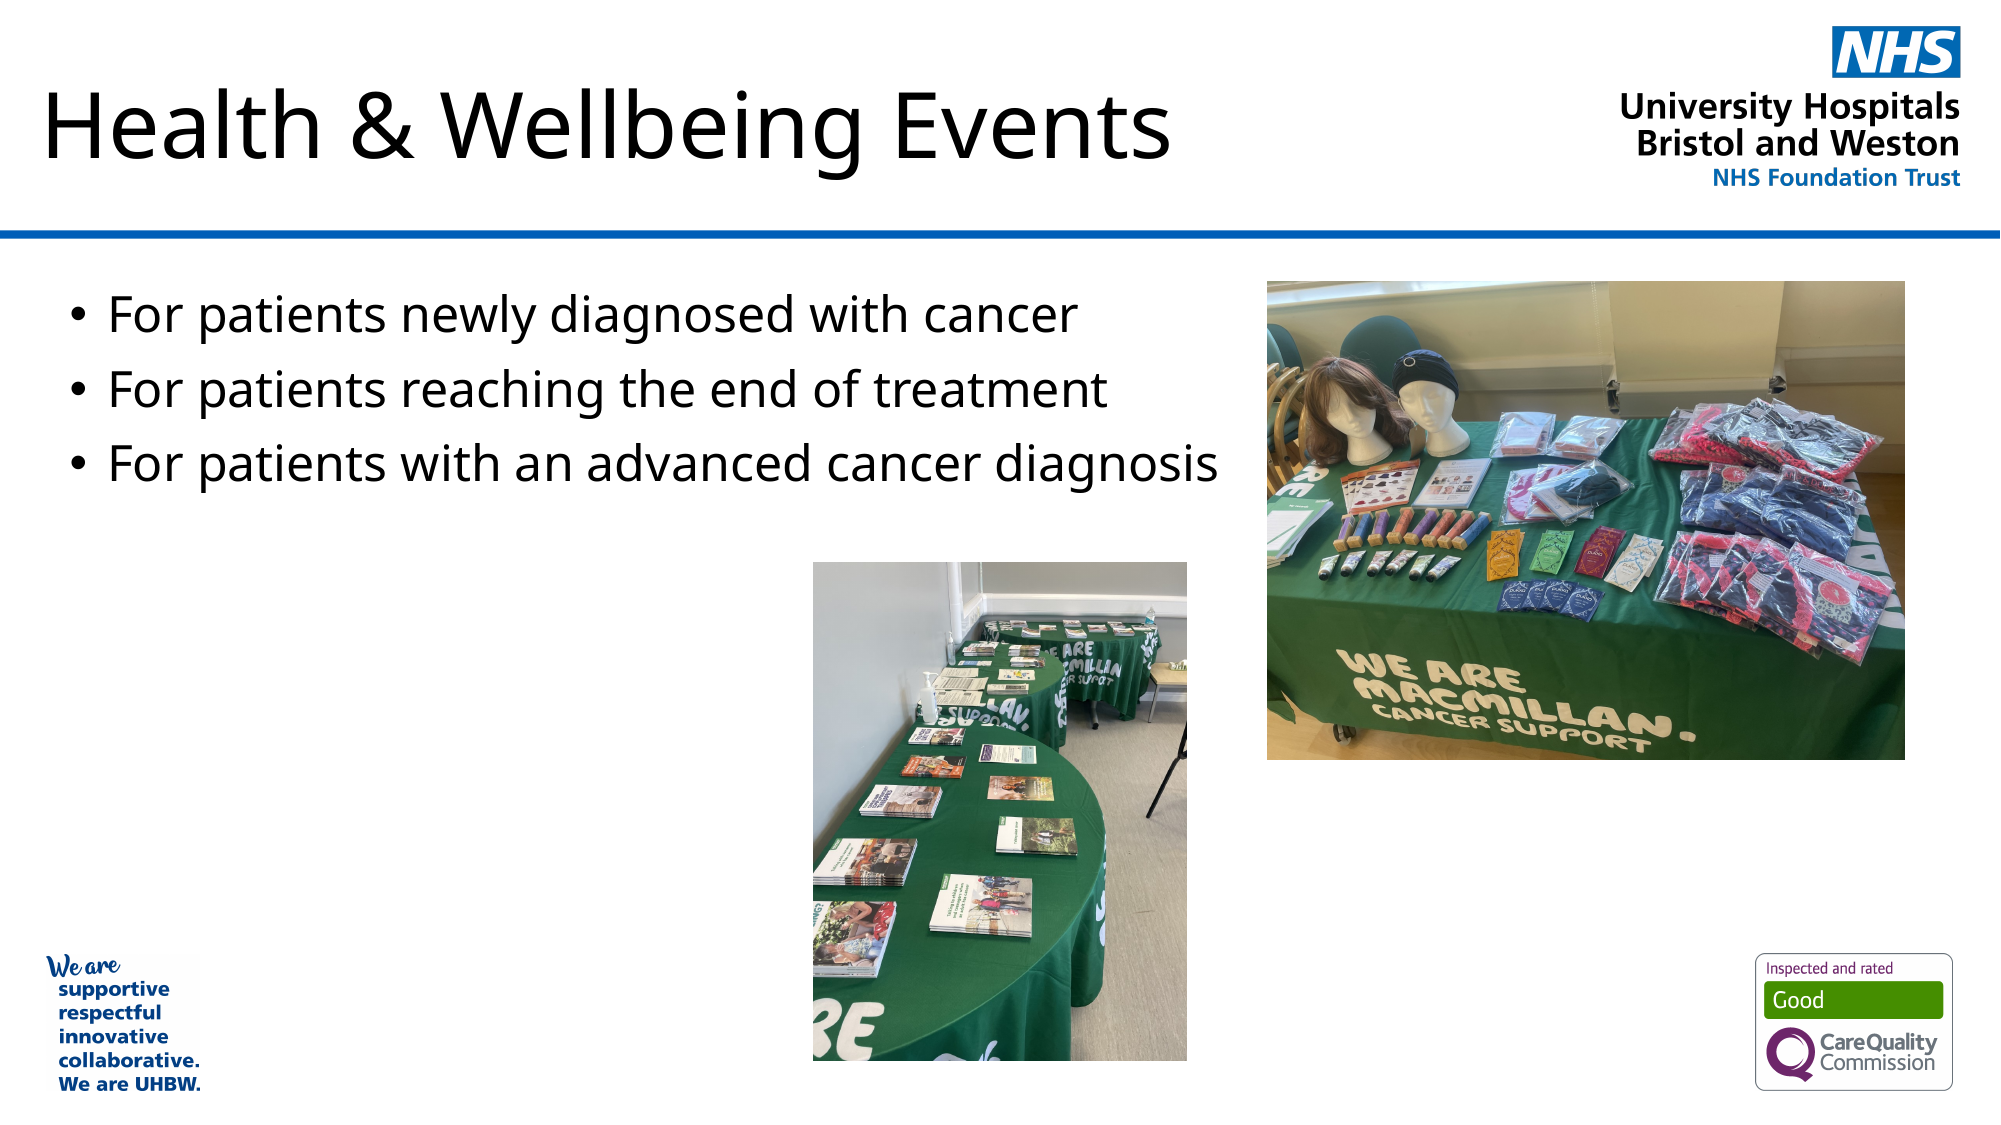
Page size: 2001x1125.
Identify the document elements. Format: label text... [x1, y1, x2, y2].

picture [46, 954, 200, 1091]
list For patients newly diagnosed with cancer For patients reaching the end of treatment For patients with an advanced cancer diagnosis [54, 281, 1267, 563]
picture [1267, 281, 1905, 760]
picture [1535, 5, 1980, 227]
title Health & Wellbeing Events [25, 20, 1751, 238]
picture [1755, 953, 1953, 1091]
picture [813, 562, 1187, 1061]
